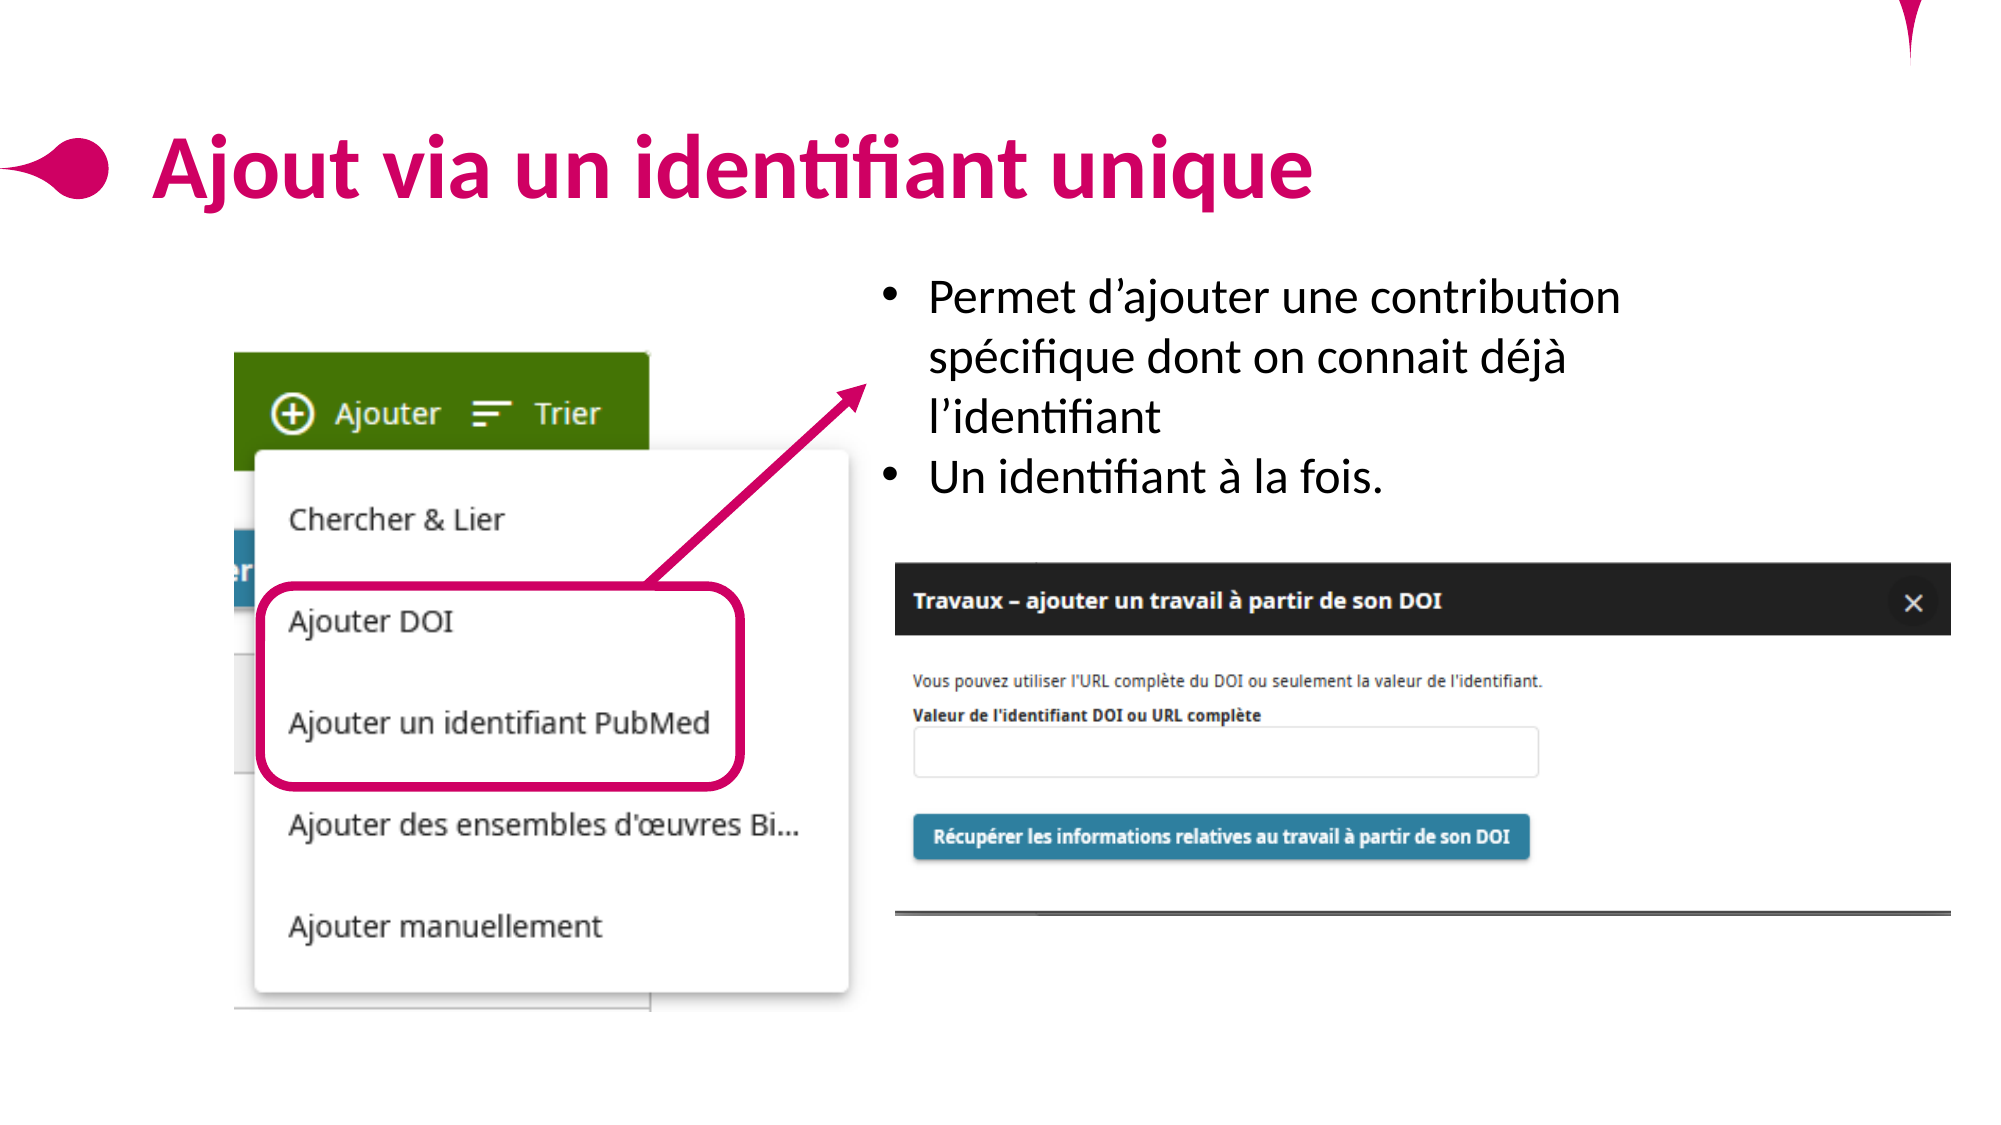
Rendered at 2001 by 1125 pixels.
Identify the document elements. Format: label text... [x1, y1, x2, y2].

picture [234, 337, 1951, 1012]
title Ajout via un identifiant unique [137, 59, 1863, 278]
text_box Permet d’ajouter une contribution spécifique dont on connait déjà l’identifiant Un identifiant à la fois. [866, 256, 1697, 511]
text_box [645, 385, 867, 587]
